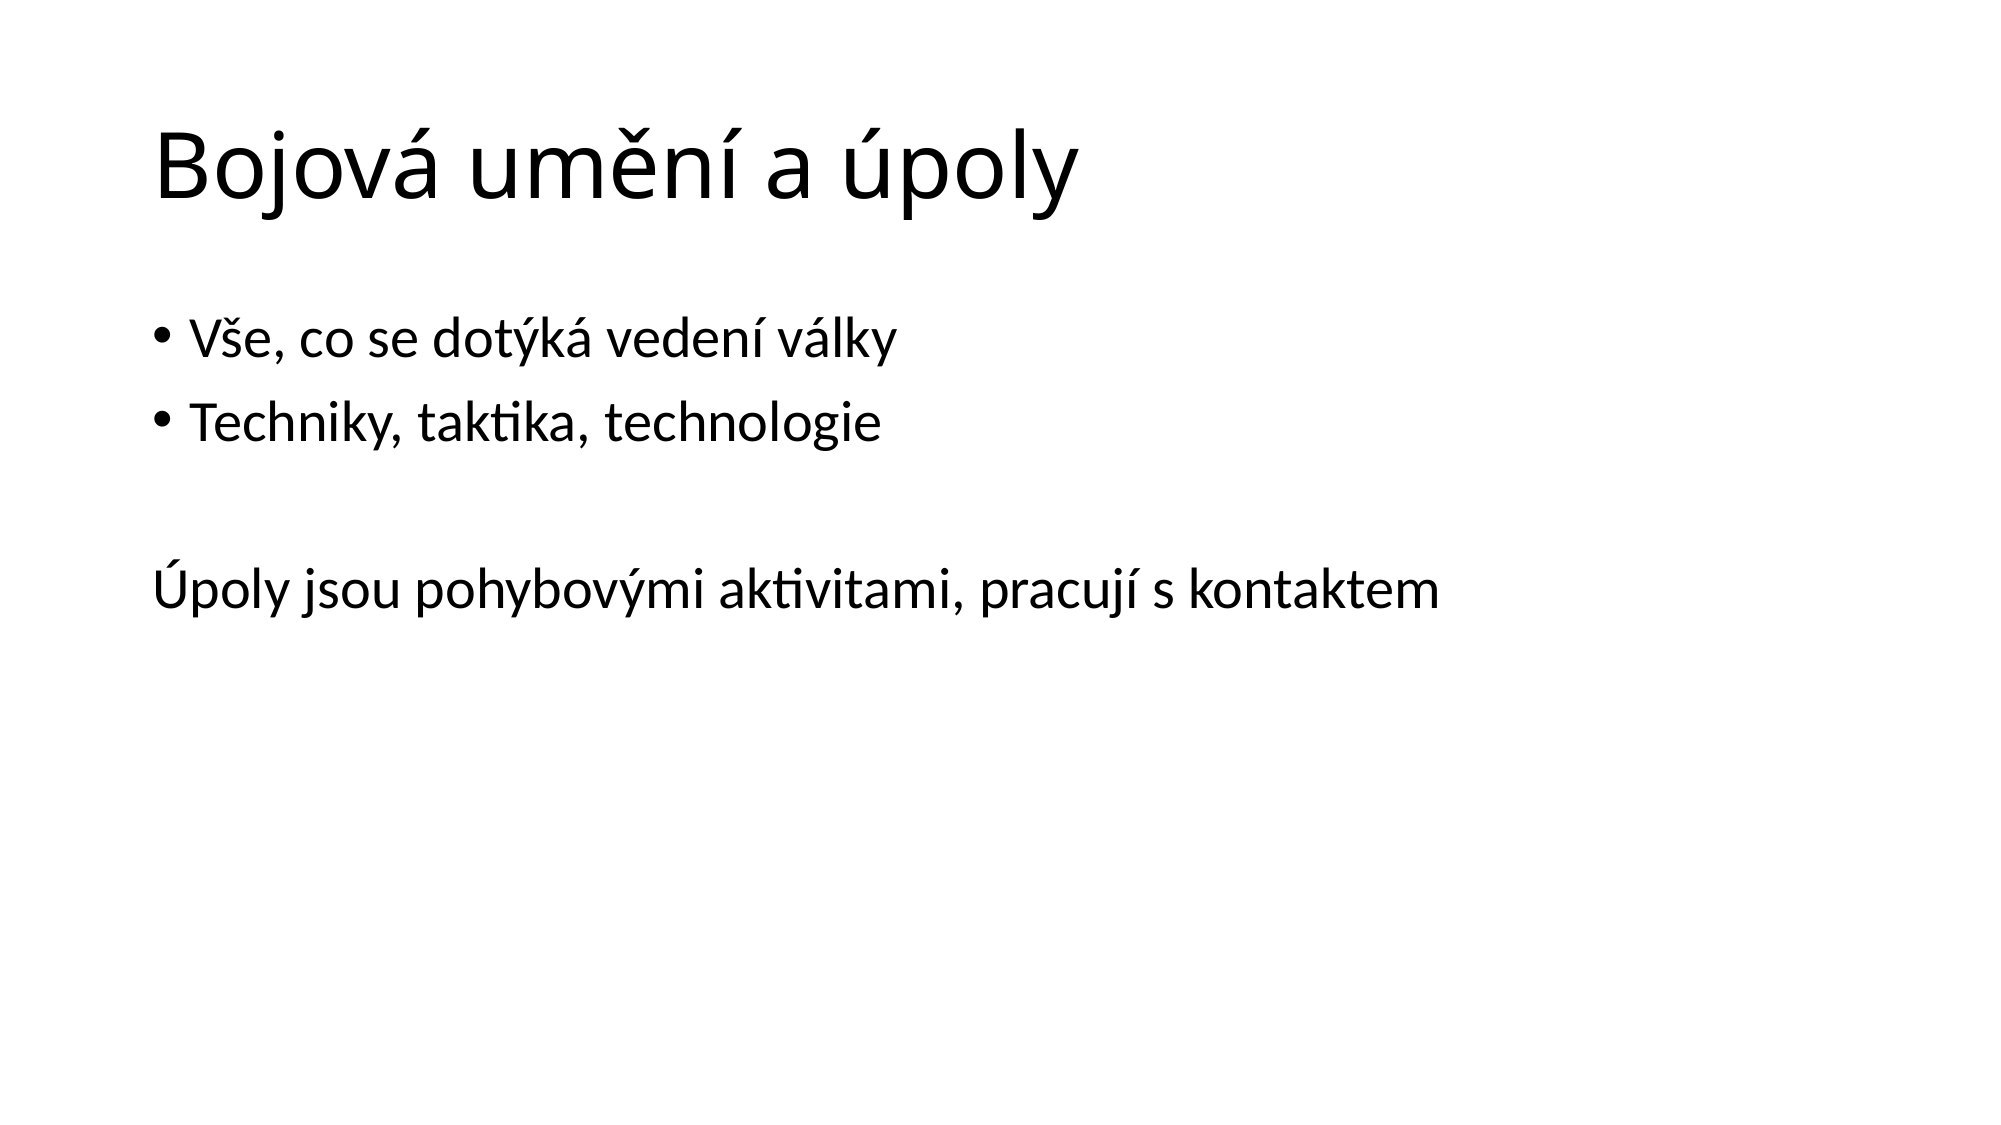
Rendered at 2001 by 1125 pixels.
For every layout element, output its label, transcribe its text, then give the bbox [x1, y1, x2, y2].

list Vše, co se dotýká vedení války Techniky, taktika, technologie Úpoly jsou pohybovými aktivitami, pracují s kontaktem [137, 299, 1863, 1014]
title Bojová umění a úpoly [137, 59, 1863, 278]
